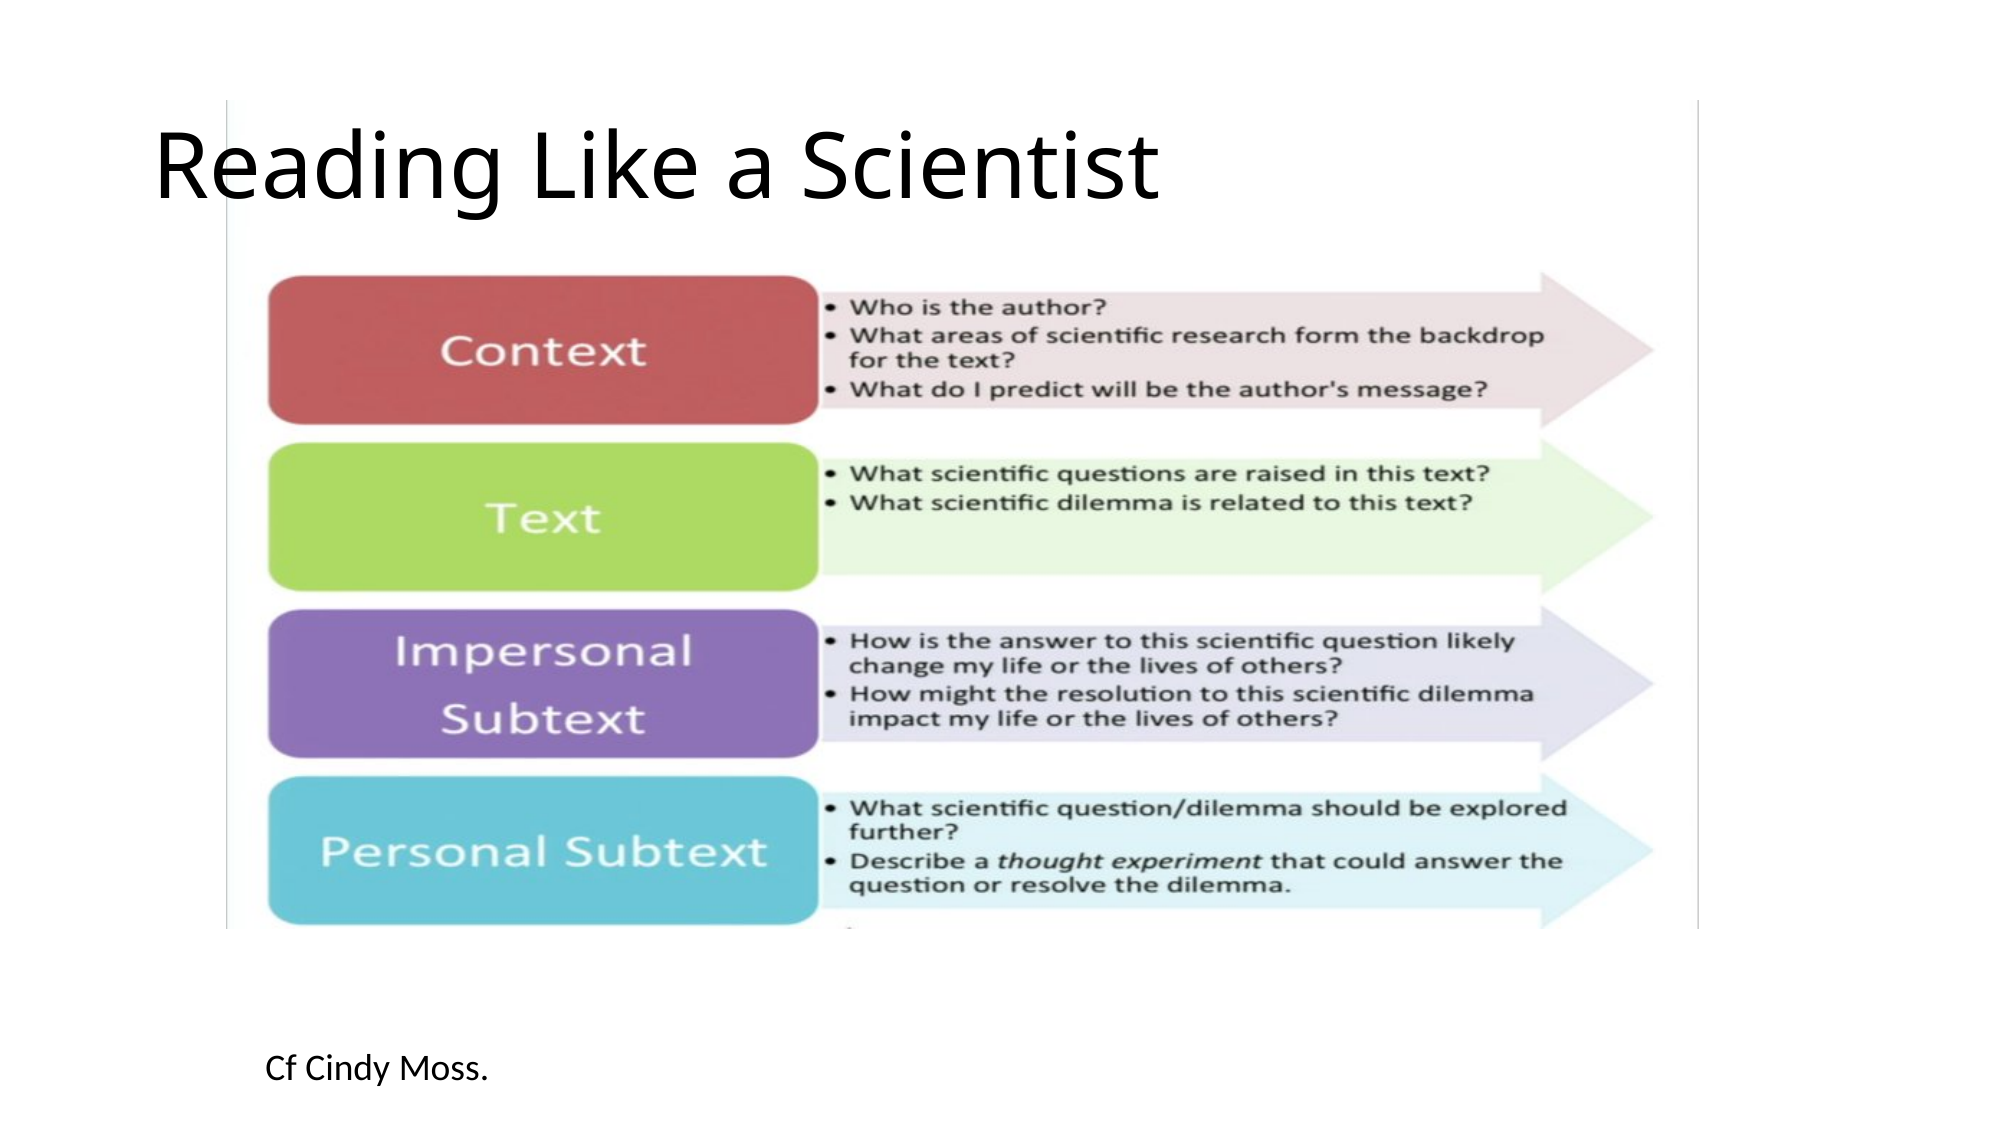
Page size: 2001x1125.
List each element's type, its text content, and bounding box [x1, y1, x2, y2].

text_box Cf Cindy Moss. [250, 1035, 662, 1096]
title Reading Like a Scientist [137, 59, 1863, 278]
picture [225, 100, 1699, 929]
